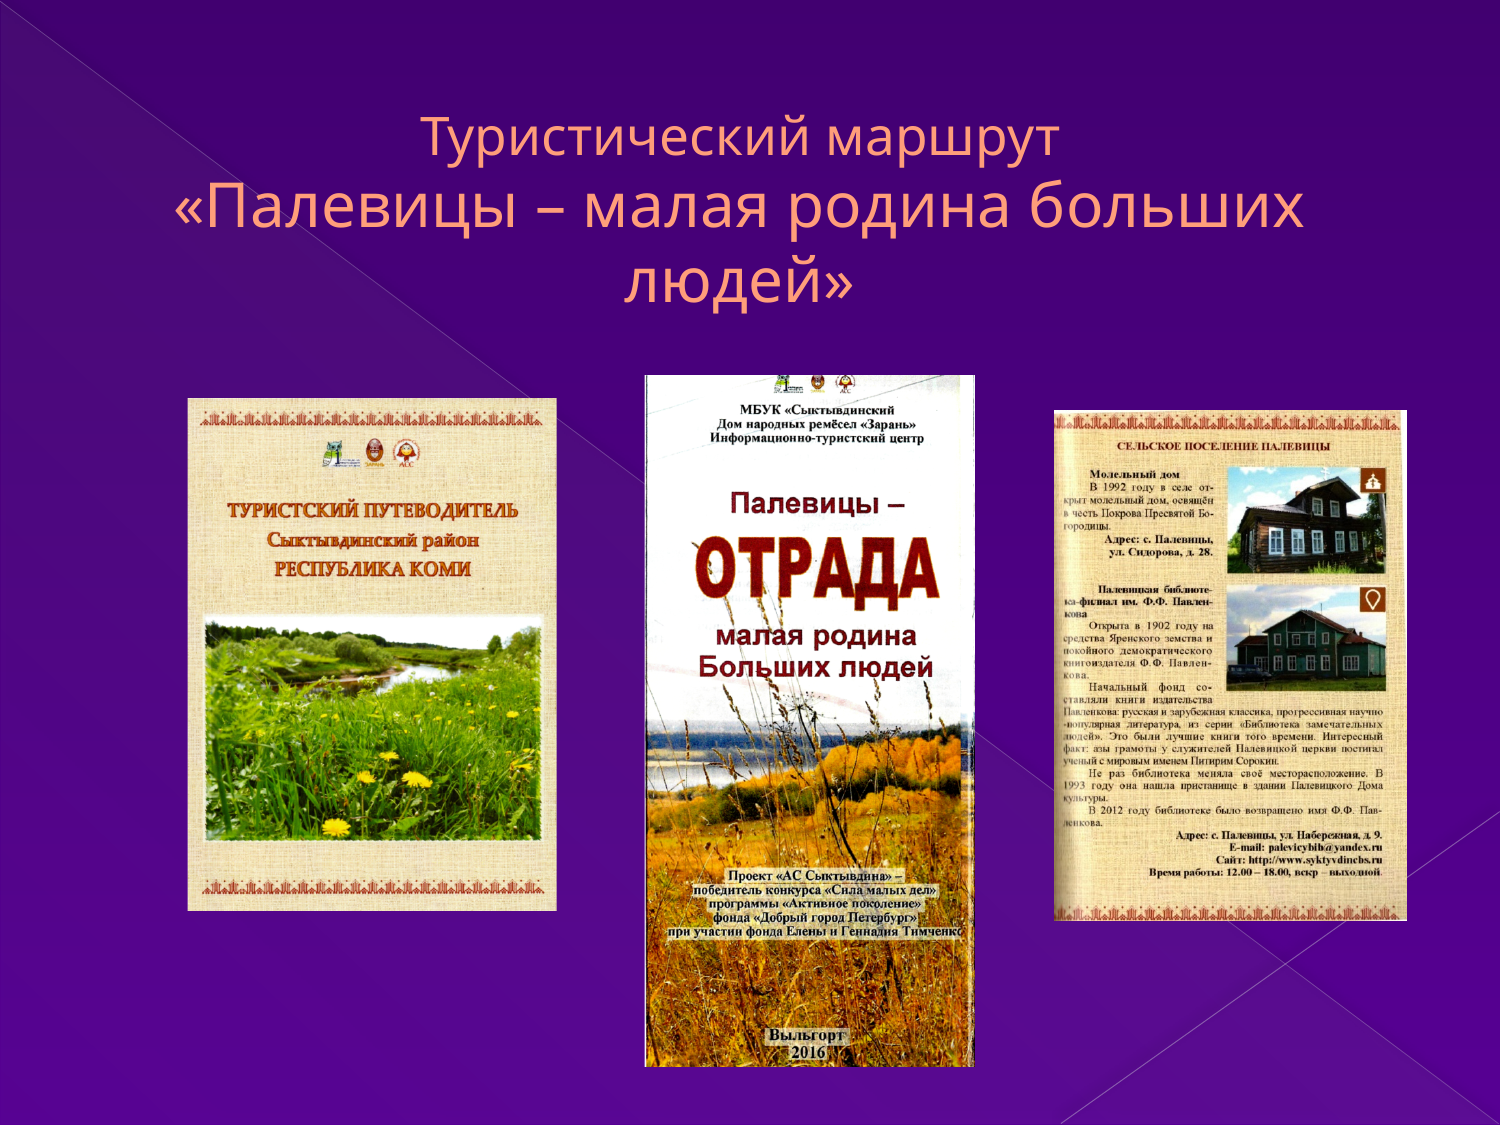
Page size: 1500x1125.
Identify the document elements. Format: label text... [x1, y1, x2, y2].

picture [644, 374, 976, 1067]
title Туристический маршрут «Палевицы – малая родина больших людей» [0, 93, 1418, 324]
picture [1054, 409, 1408, 921]
picture [187, 398, 557, 912]
